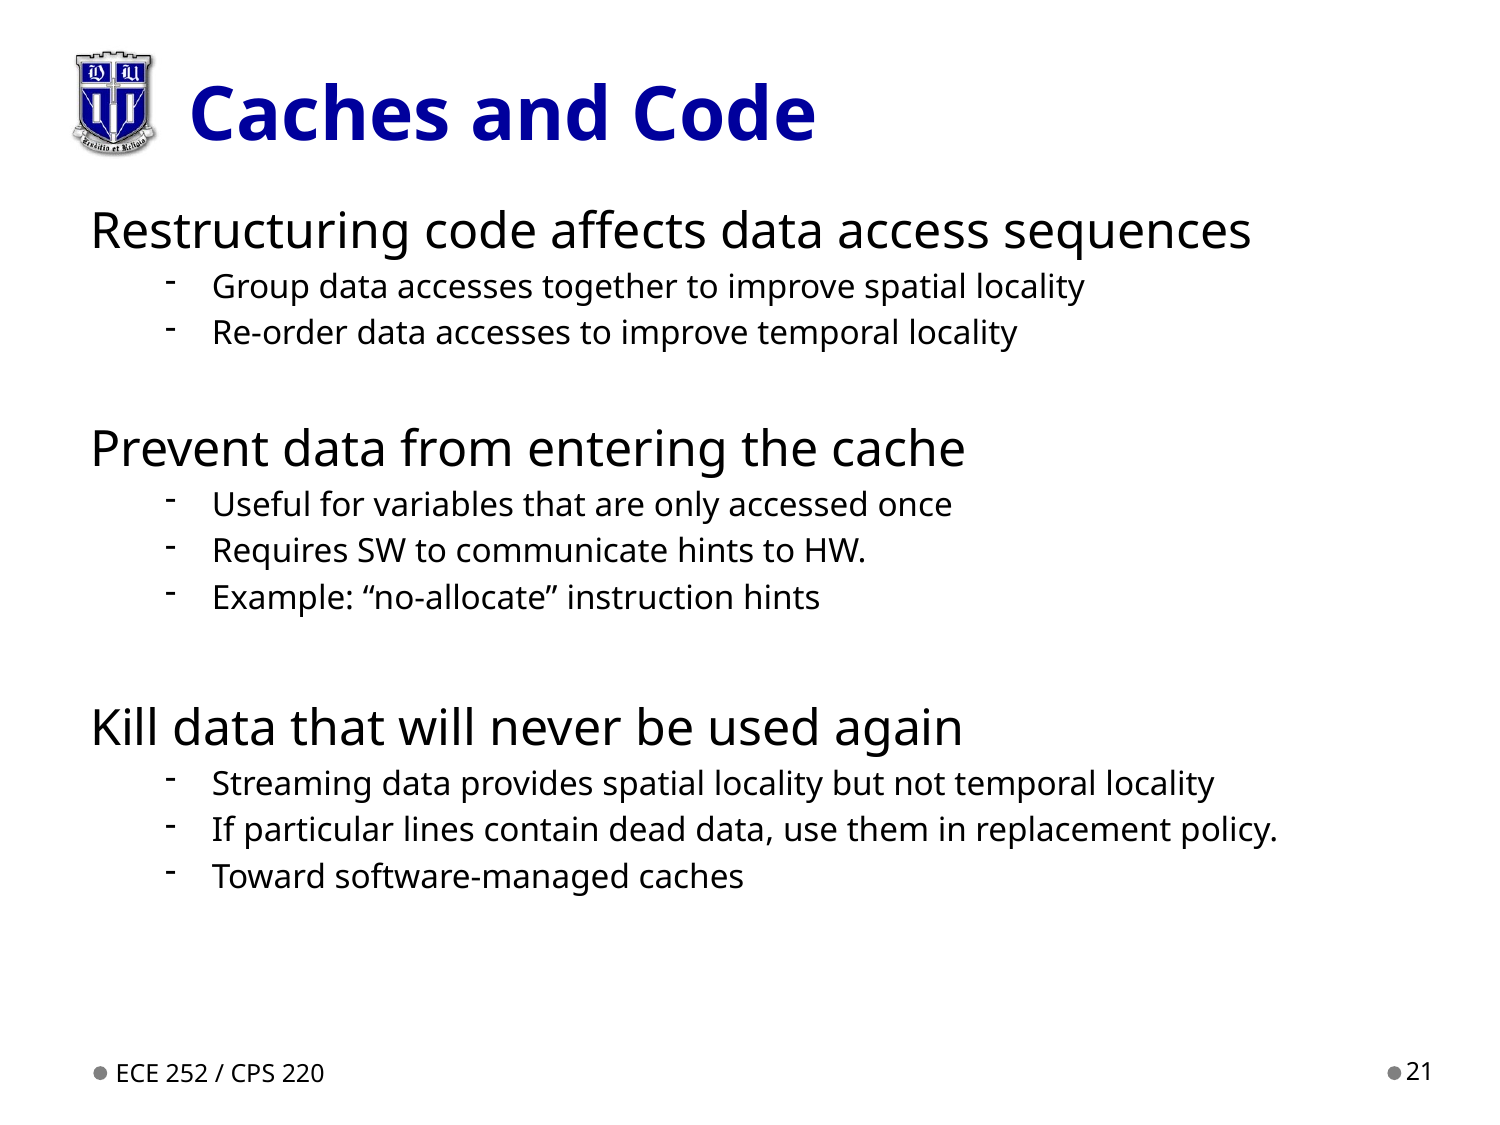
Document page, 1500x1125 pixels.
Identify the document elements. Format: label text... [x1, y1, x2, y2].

list Restructuring code affects data access sequences Group data accesses together to improve spatial locality Re-order data accesses to improve temporal locality Prevent data from entering the cache Useful for variables that are only accessed once Requires SW to communicate hints to HW. Example: “no-allocate” instruction hints Kill data that will never be used again Streaming data provides spatial locality but not temporal locality If particular lines contain dead data, use them in replacement policy. Toward software-managed caches [75, 190, 1412, 1017]
picture [62, 45, 163, 161]
footer ECE 252 / CPS 220 [108, 1042, 576, 1103]
slide_number 21 [1401, 1042, 1494, 1103]
text_box Caches and Code [173, 24, 1475, 163]
